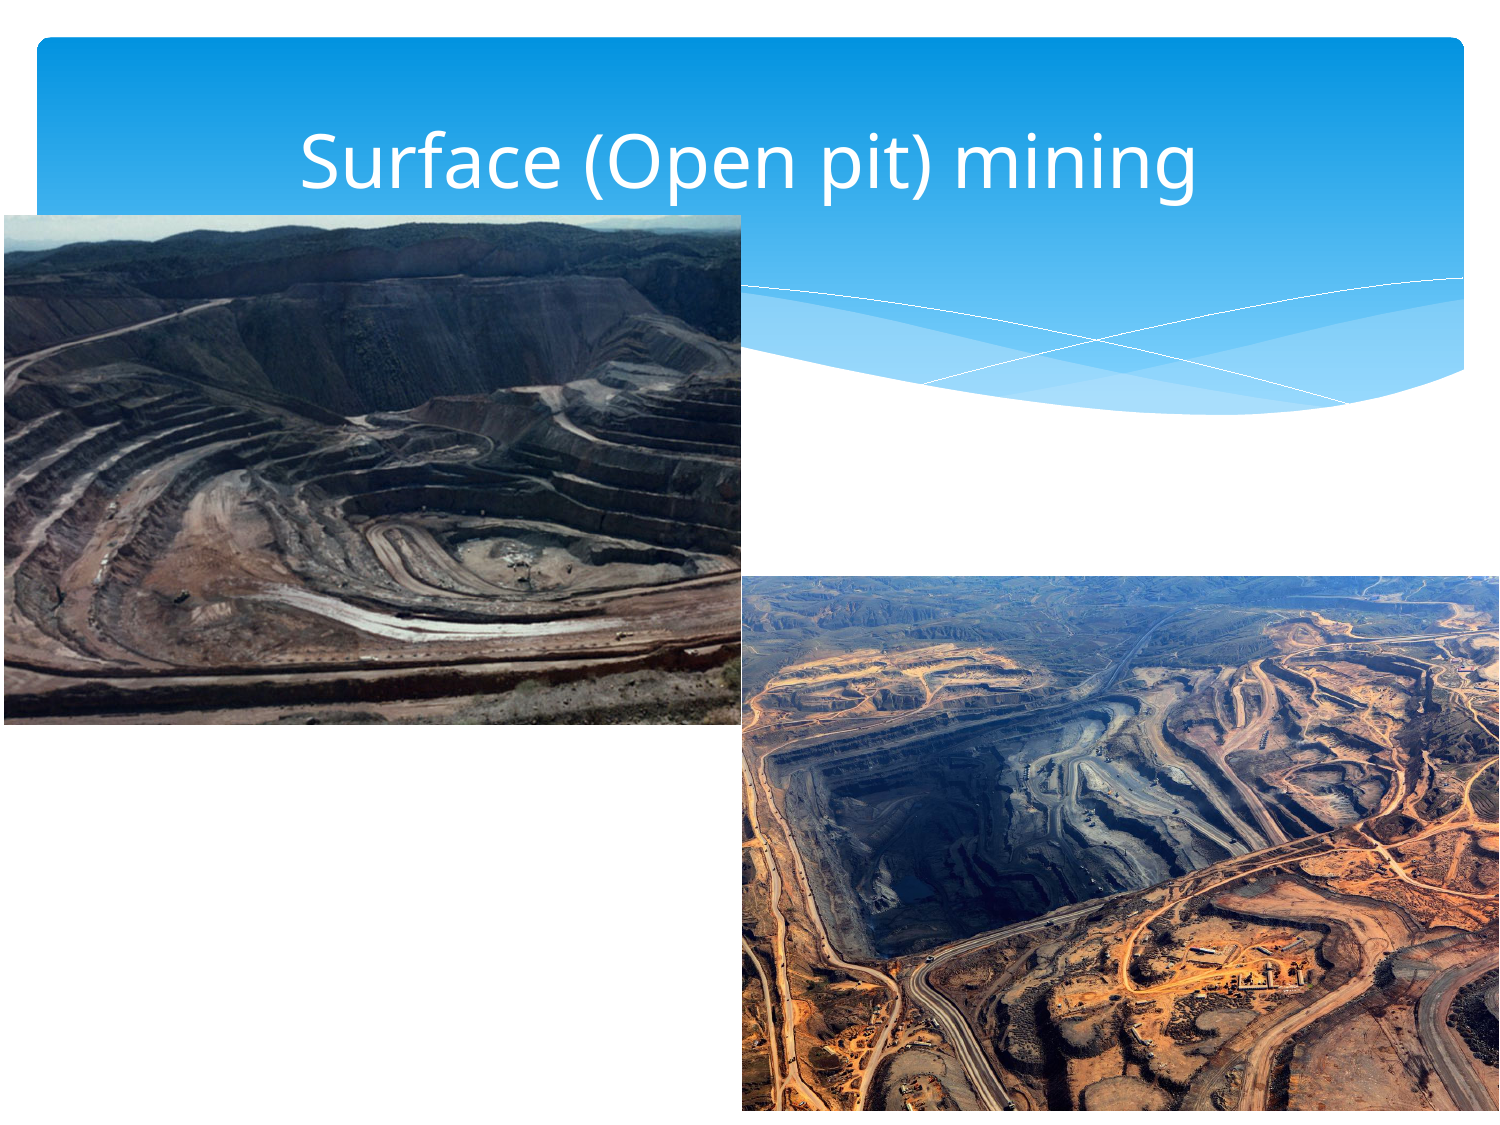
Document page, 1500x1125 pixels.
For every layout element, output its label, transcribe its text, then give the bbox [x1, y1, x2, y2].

title Surface (Open pit) mining [75, 55, 1425, 261]
picture [4, 215, 1499, 1112]
